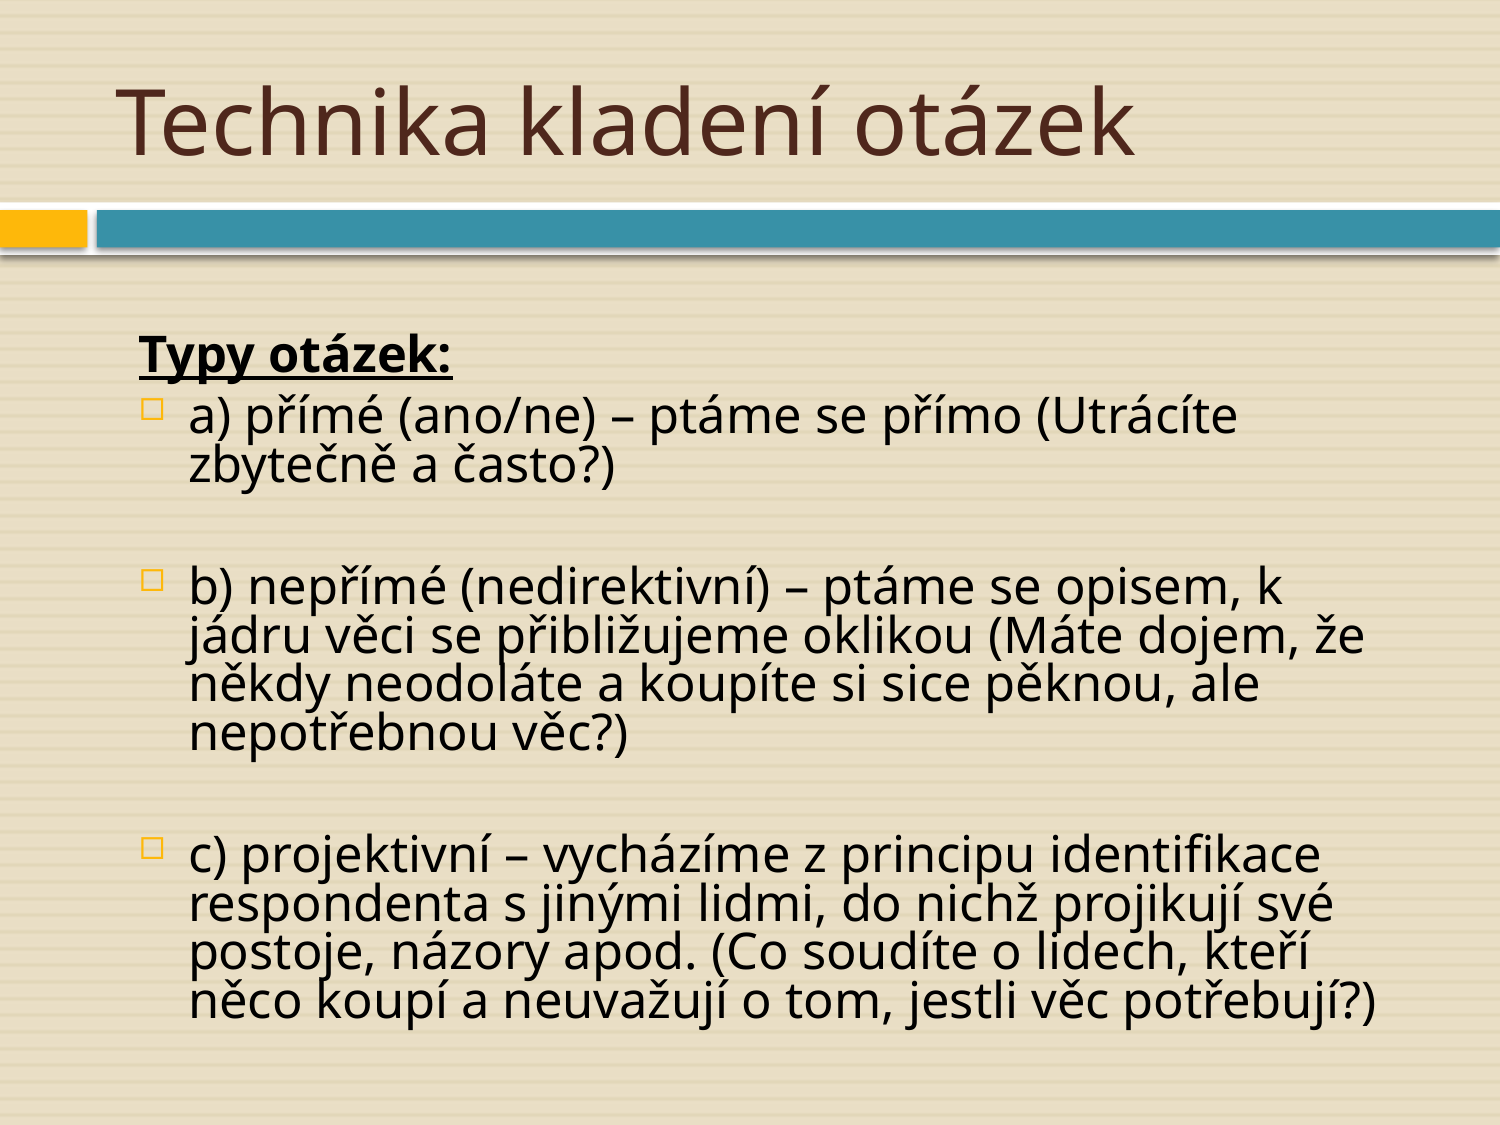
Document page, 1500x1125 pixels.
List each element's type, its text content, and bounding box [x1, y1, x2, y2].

list Typy otázek: a) přímé (ano/ne) – ptáme se přímo (Utrácíte zbytečně a často?) b) nepřímé (nedirektivní) – ptáme se opisem, k jádru věci se přibližujeme oklikou (Máte dojem, že někdy neodoláte a koupíte si sice pěknou, ale nepotřebnou věc?) c) projektivní – vycházíme z principu identifikace respondenta s jinými lidmi, do nichž projikují své postoje, názory apod. (Co soudíte o lidech, kteří něco koupí a neuvažují o tom, jestli věc potřebují?) [123, 326, 1399, 1059]
title Technika kladení otázek [100, 37, 1438, 200]
